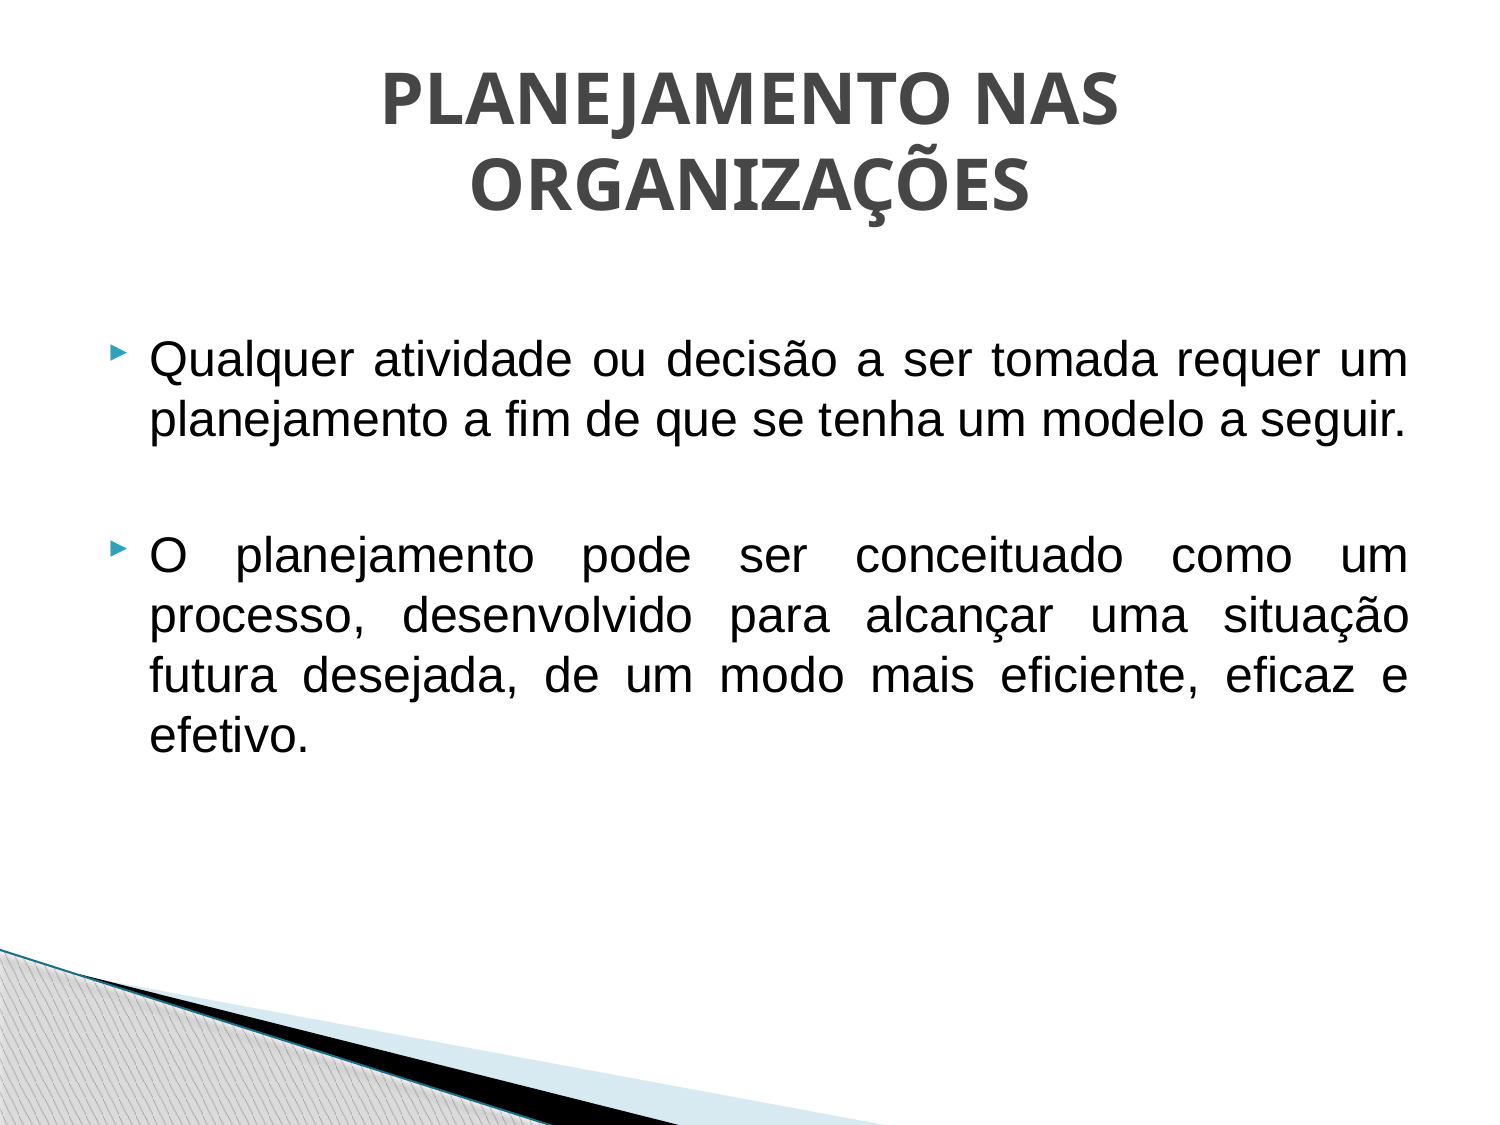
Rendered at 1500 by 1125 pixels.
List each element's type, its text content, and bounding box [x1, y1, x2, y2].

list Qualquer atividade ou decisão a ser tomada requer um planejamento a fim de que se tenha um modelo a seguir. O planejamento pode ser conceituado como um processo, desenvolvido para alcançar uma situação futura desejada, de um modo mais eficiente, eficaz e efetivo. [75, 243, 1425, 986]
title PLANEJAMENTO NAS ORGANIZAÇÕES [75, 45, 1425, 233]
